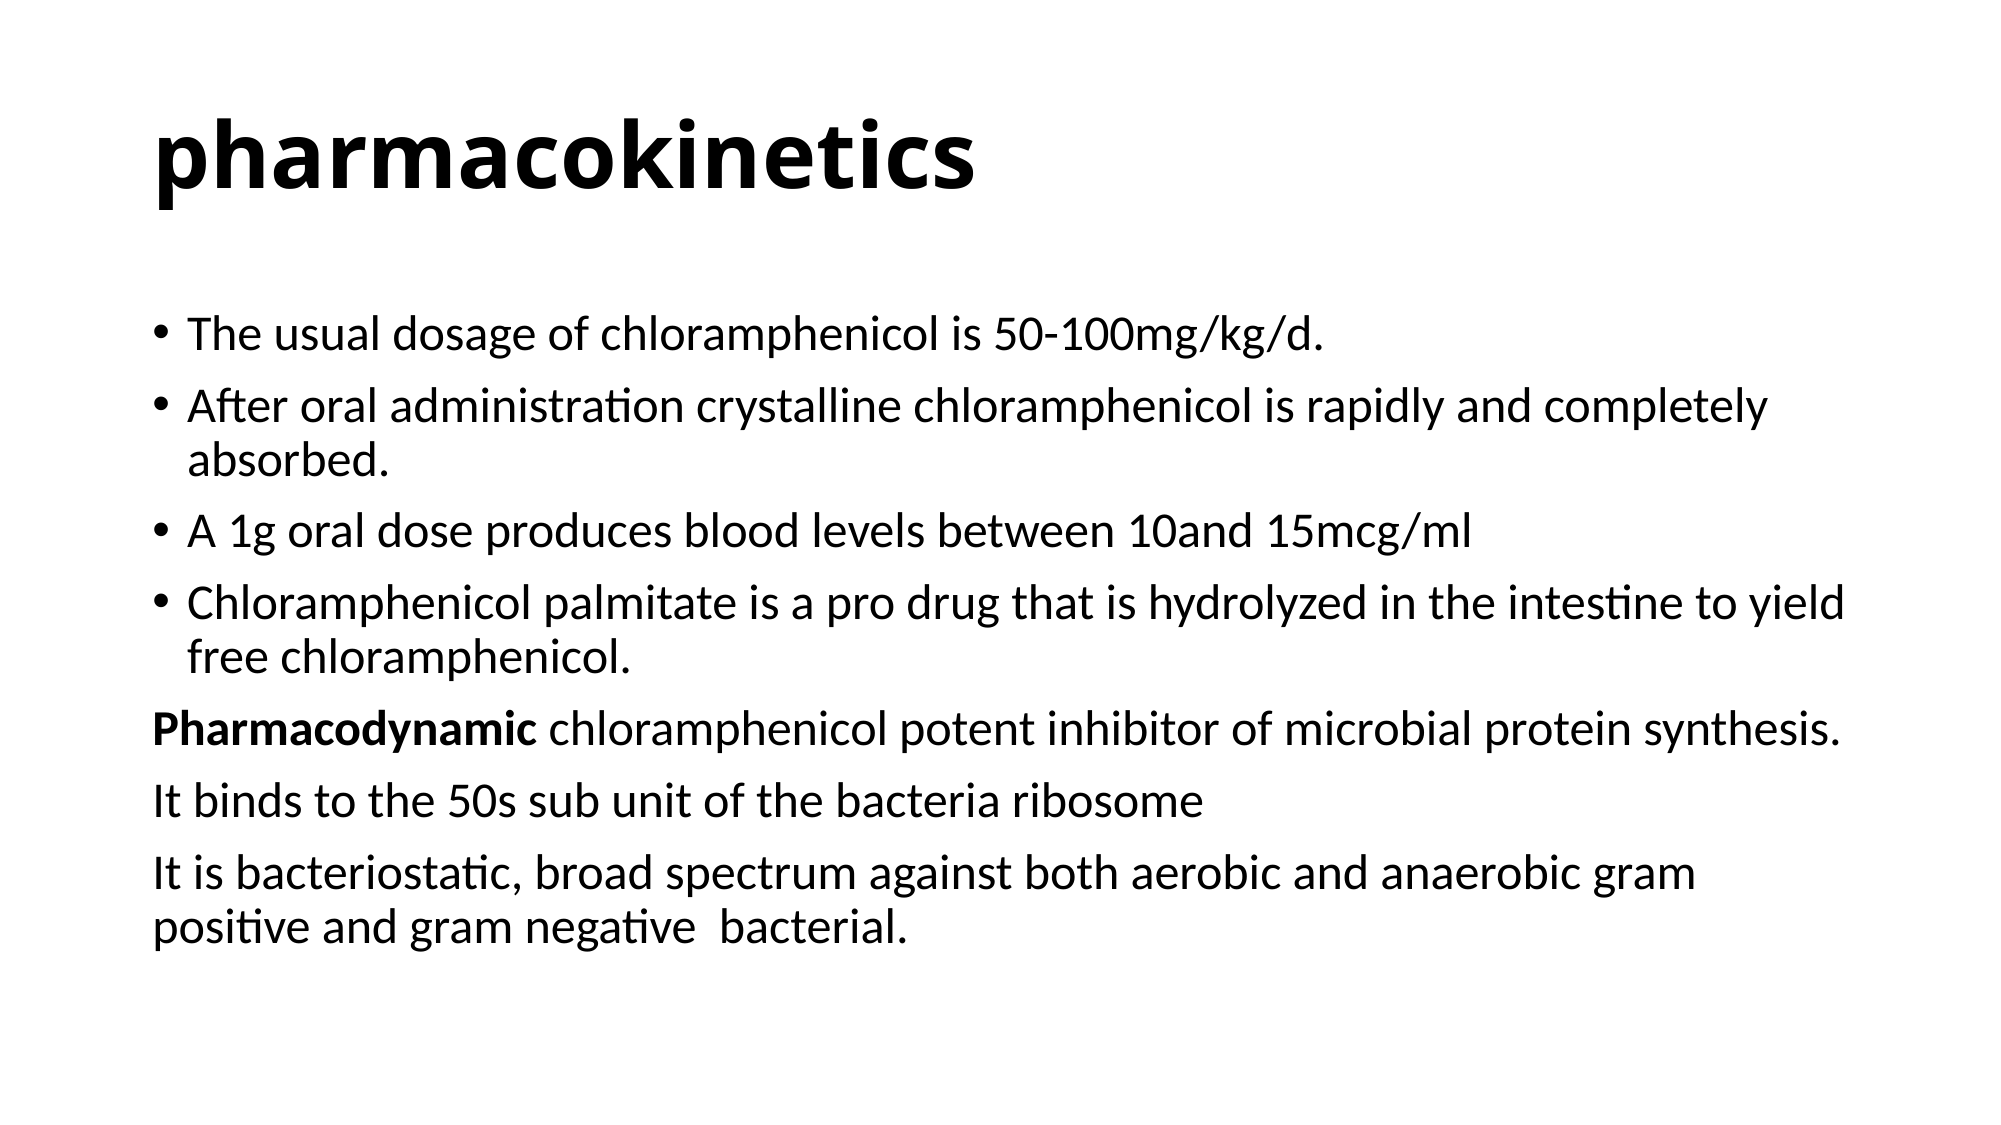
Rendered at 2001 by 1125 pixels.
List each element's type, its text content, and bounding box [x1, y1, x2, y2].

list The usual dosage of chloramphenicol is 50-100mg/kg/d. After oral administration crystalline chloramphenicol is rapidly and completely absorbed. A 1g oral dose produces blood levels between 10and 15mcg/ml Chloramphenicol palmitate is a pro drug that is hydrolyzed in the intestine to yield free chloramphenicol. Pharmacodynamic chloramphenicol potent inhibitor of microbial protein synthesis. It binds to the 50s sub unit of the bacteria ribosome It is bacteriostatic, broad spectrum against both aerobic and anaerobic gram positive and gram negative bacterial. [137, 299, 1863, 1014]
title pharmacokinetics [137, 50, 1863, 268]
